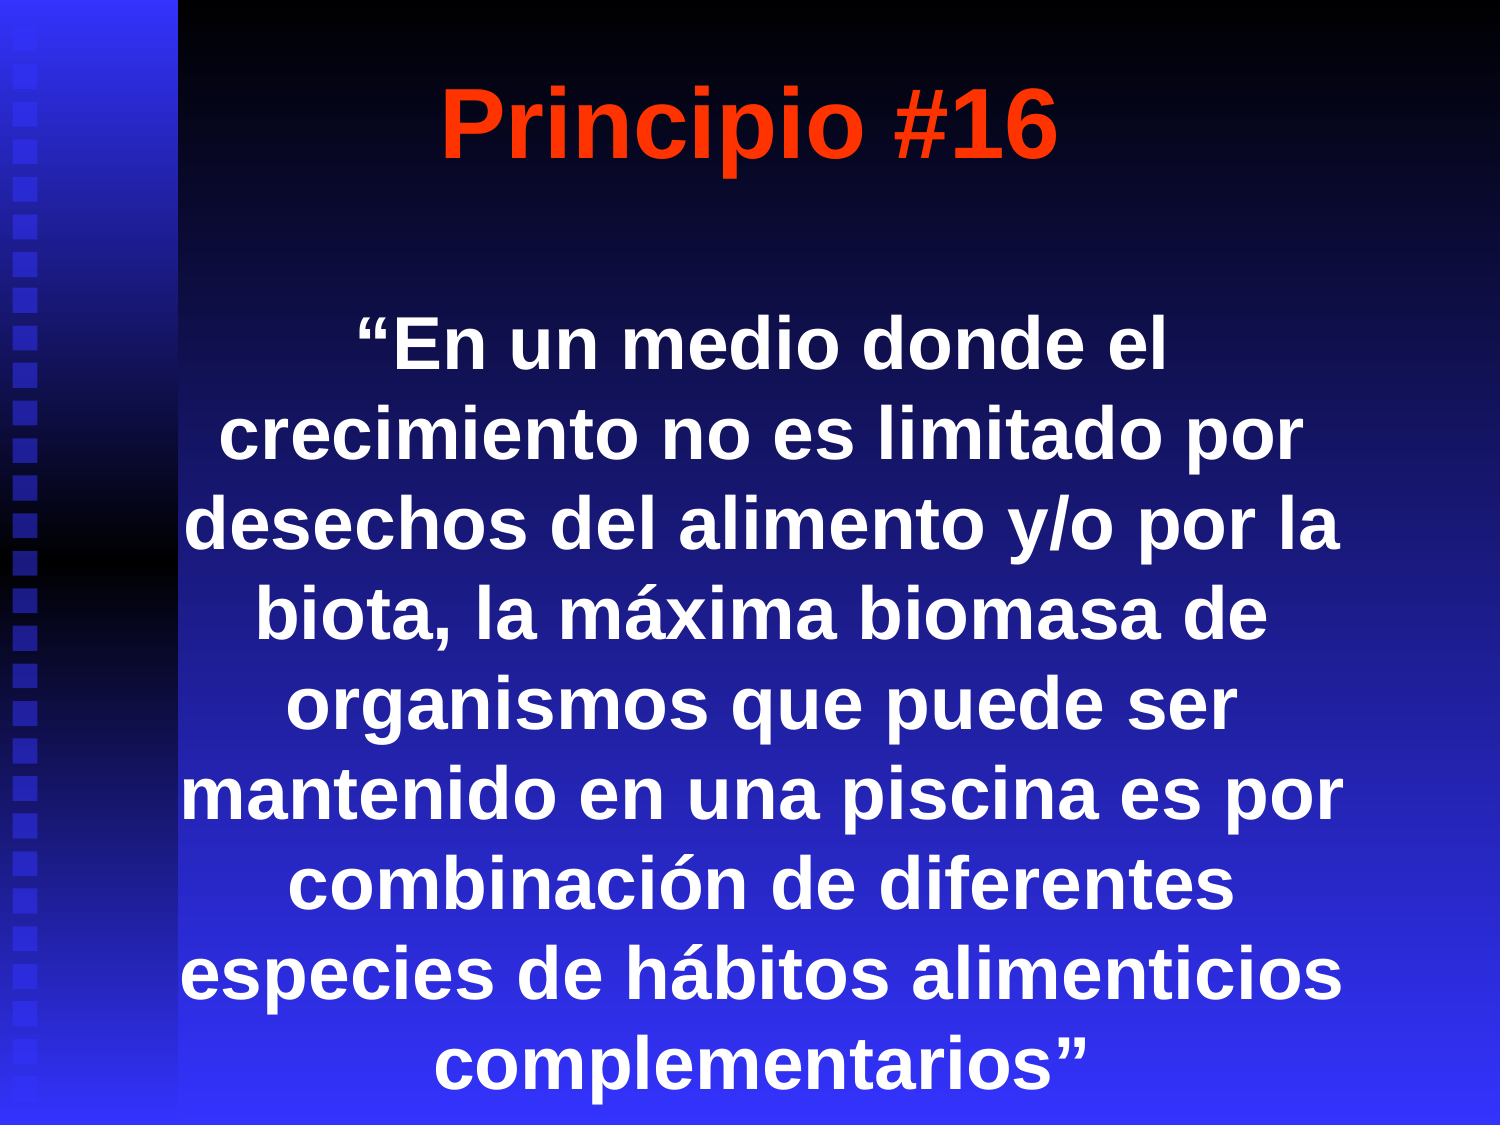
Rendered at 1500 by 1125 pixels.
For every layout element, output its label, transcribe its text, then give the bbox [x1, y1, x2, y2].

list “En un medio donde el crecimiento no es limitado por desechos del alimento y/o por la biota, la máxima biomasa de organismos que puede ser mantenido en una piscina es por combinación de diferentes especies de hábitos alimenticios complementarios” [124, 287, 1401, 1026]
title Principio #16 [112, 12, 1388, 226]
